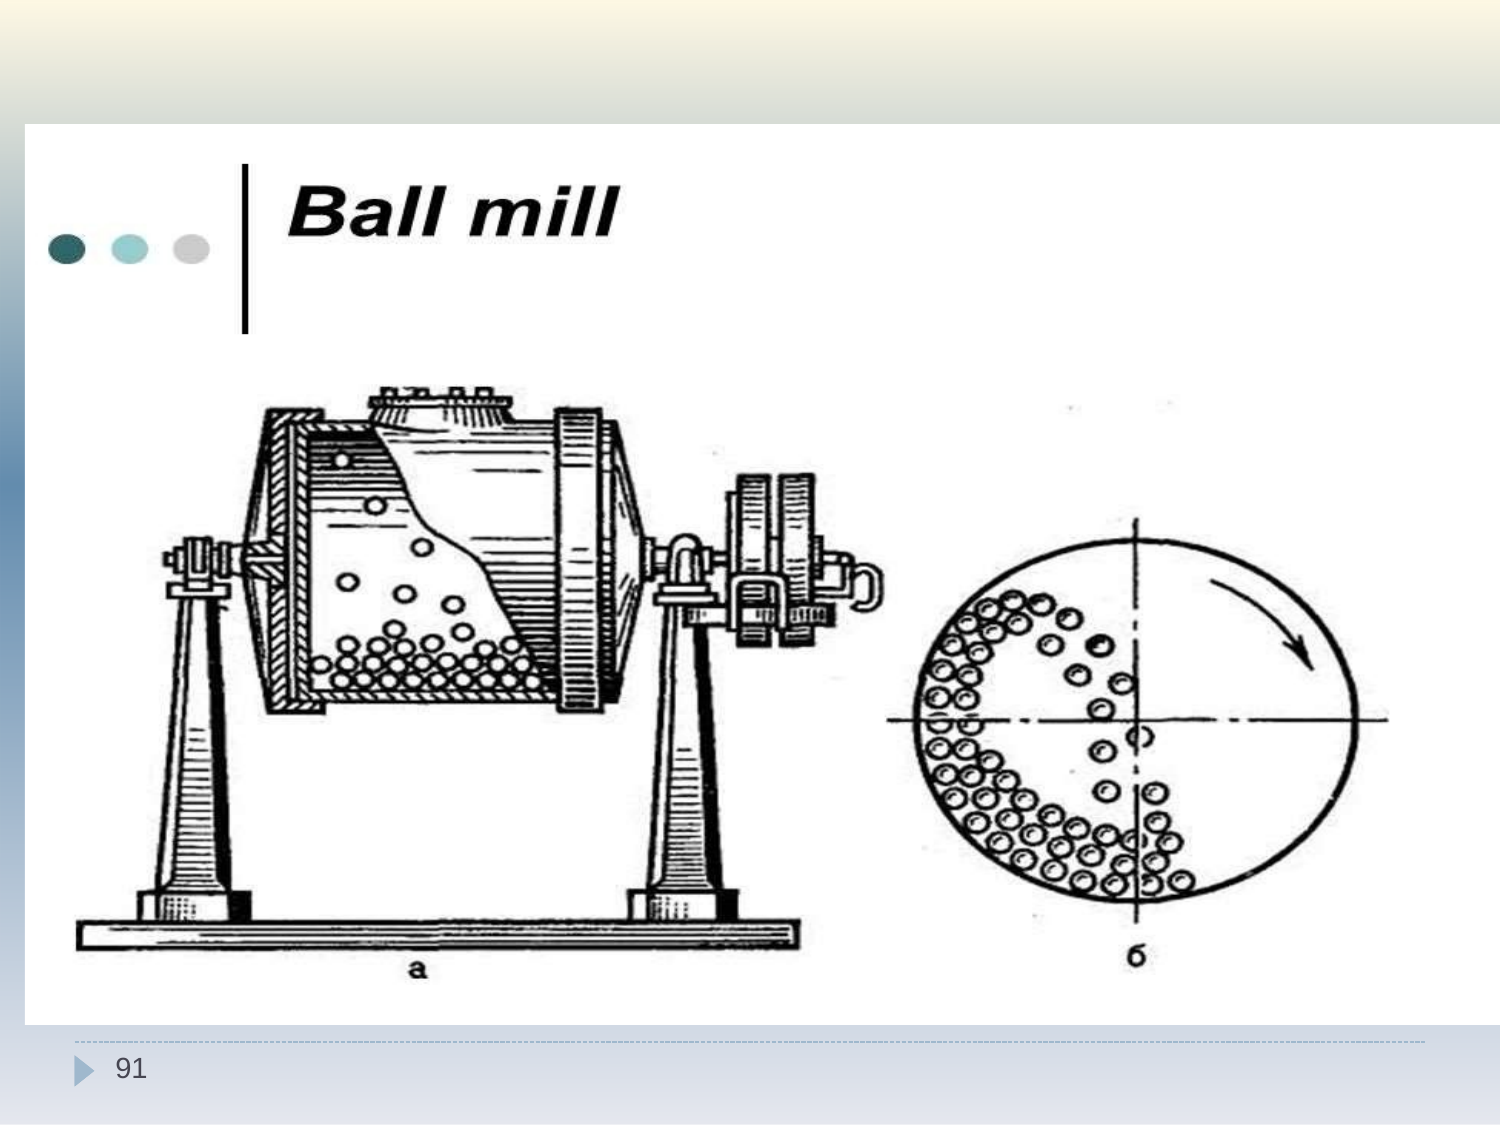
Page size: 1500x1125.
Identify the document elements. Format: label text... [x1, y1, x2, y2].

text_box 91 [113, 1047, 151, 1085]
text_box [24, 124, 1500, 1025]
text_box [74, 1055, 95, 1087]
picture [0, 0, 1500, 1125]
